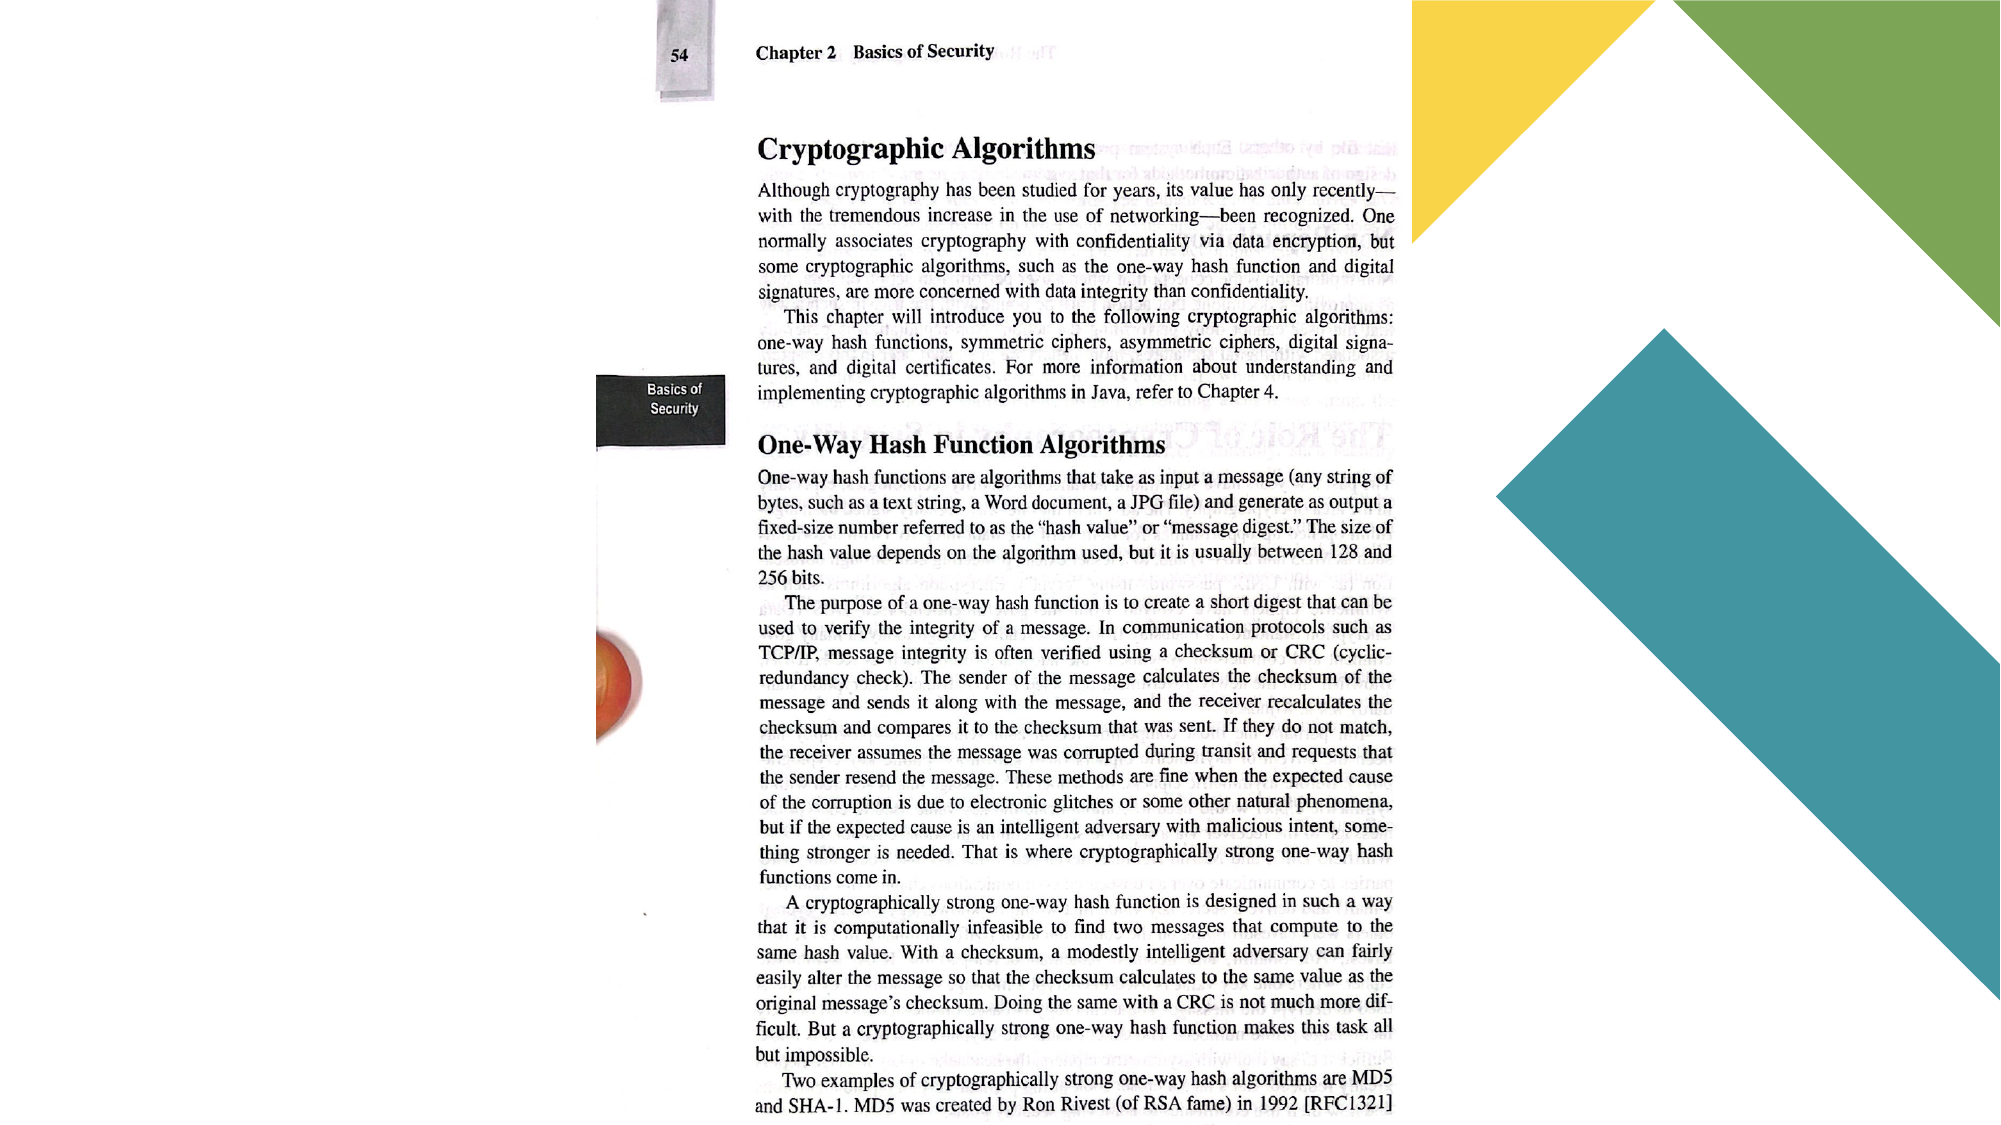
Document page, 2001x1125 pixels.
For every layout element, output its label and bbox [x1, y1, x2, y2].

picture [588, 0, 1412, 1125]
